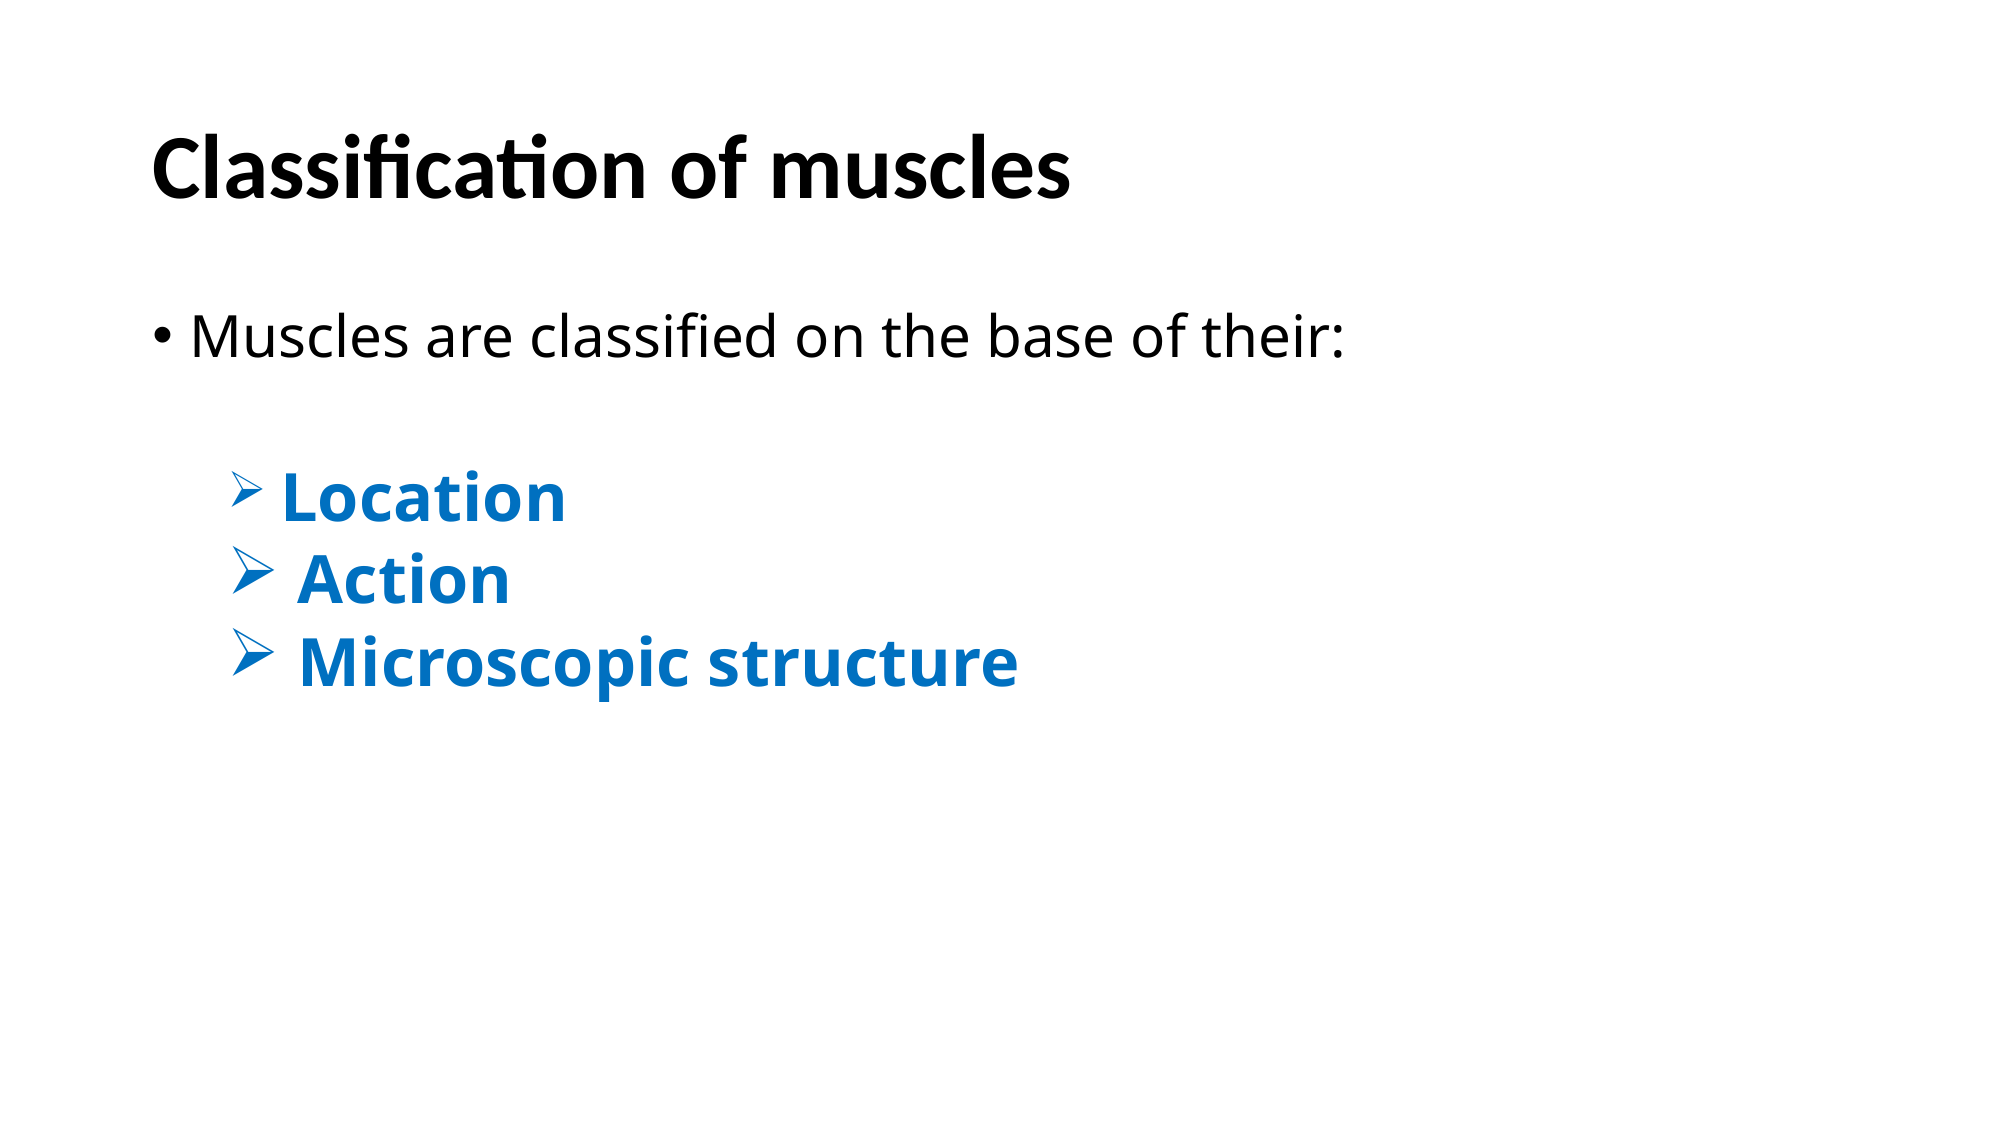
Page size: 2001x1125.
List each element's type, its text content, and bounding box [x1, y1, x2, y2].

title Classification of muscles [137, 59, 1863, 278]
list Muscles are classified on the base of their: Location Action Microscopic structure [137, 299, 1863, 1014]
